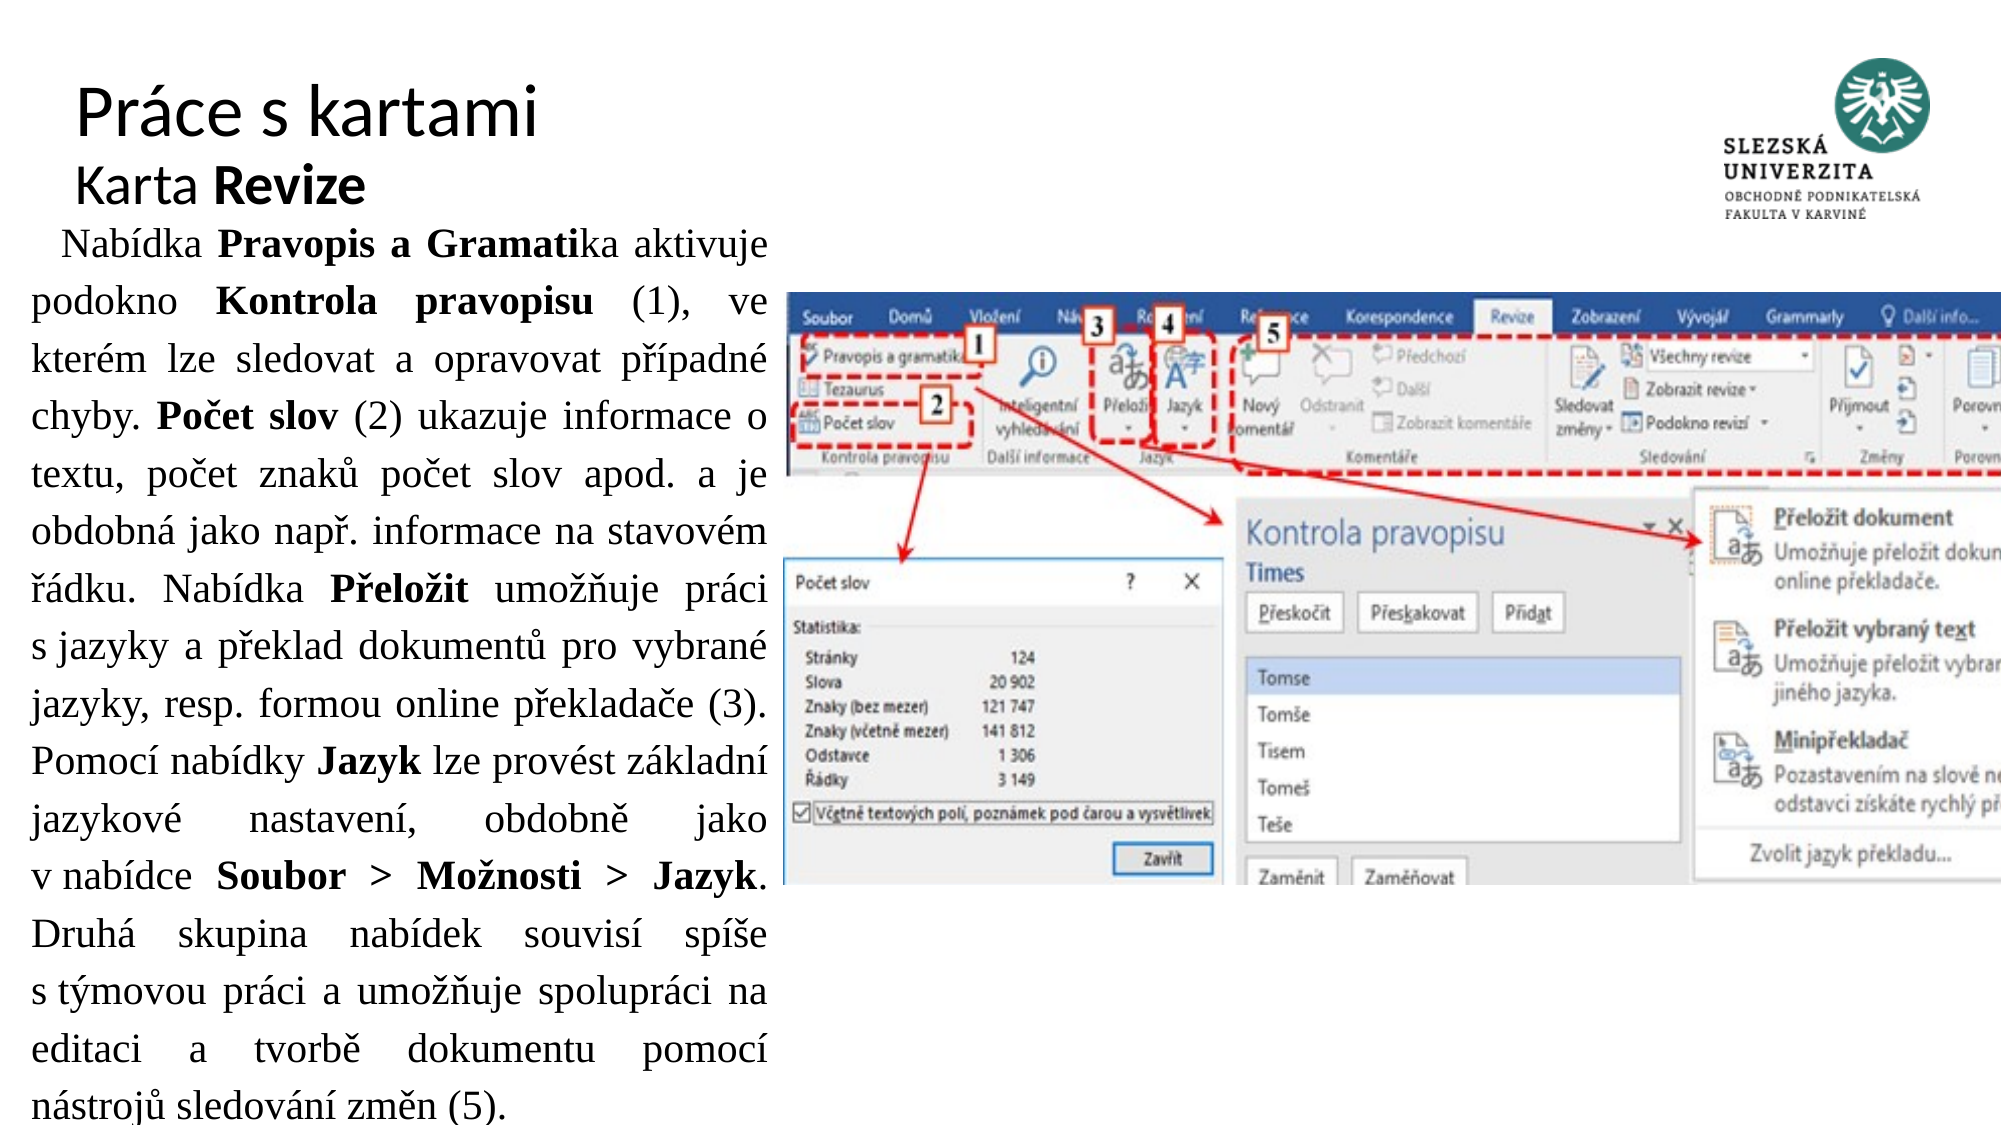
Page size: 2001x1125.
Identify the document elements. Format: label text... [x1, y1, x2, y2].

text_box Karta Revize [60, 138, 1506, 224]
text_box Nabídka Pravopis a Gramatika aktivuje podokno Kontrola pravopisu (1), ve kterém lze sledovat a opravovat případné chyby. Počet slov (2) ukazuje informace o textu, počet znaků počet slov apod. a je obdobná jako např. informace na stavovém řádku. Nabídka Přeložit umožňuje práci s jazyky a překlad dokumentů pro vybrané jazyky, resp. formou online překladače (3). Pomocí nabídky Jazyk lze provést základní jazykové nastavení, obdobně jako v nabídce Soubor > Možnosti > Jazyk. Druhá skupina nabídek souvisí spíše s týmovou práci a umožňuje spolupráci na editaci a tvorbě dokumentu pomocí nástrojů sledování změn (5). [16, 200, 784, 1125]
text_box Práce s kartami [60, 53, 1468, 138]
picture [1724, 58, 1930, 219]
picture [783, 292, 2001, 885]
